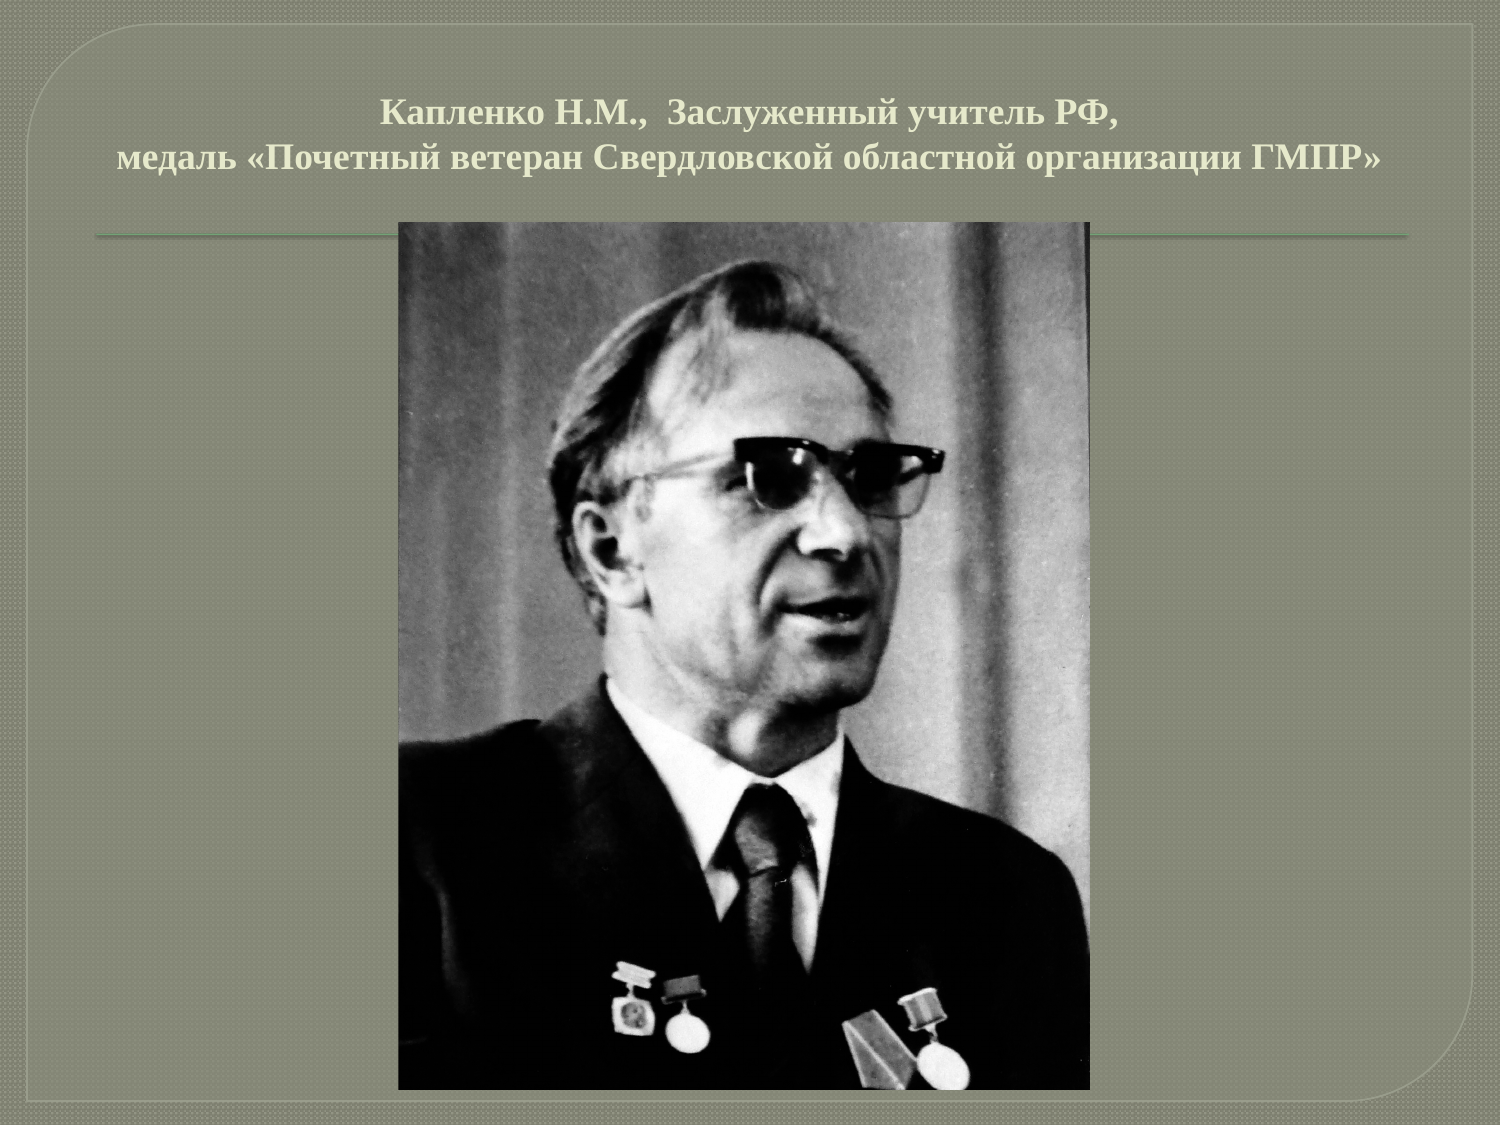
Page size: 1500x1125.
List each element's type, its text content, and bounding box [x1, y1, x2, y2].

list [398, 222, 1091, 1090]
title Капленко Н.М., Заслуженный учитель РФ, медаль «Почетный ветеран Свердловской областной организации ГМПР» [75, 41, 1425, 230]
